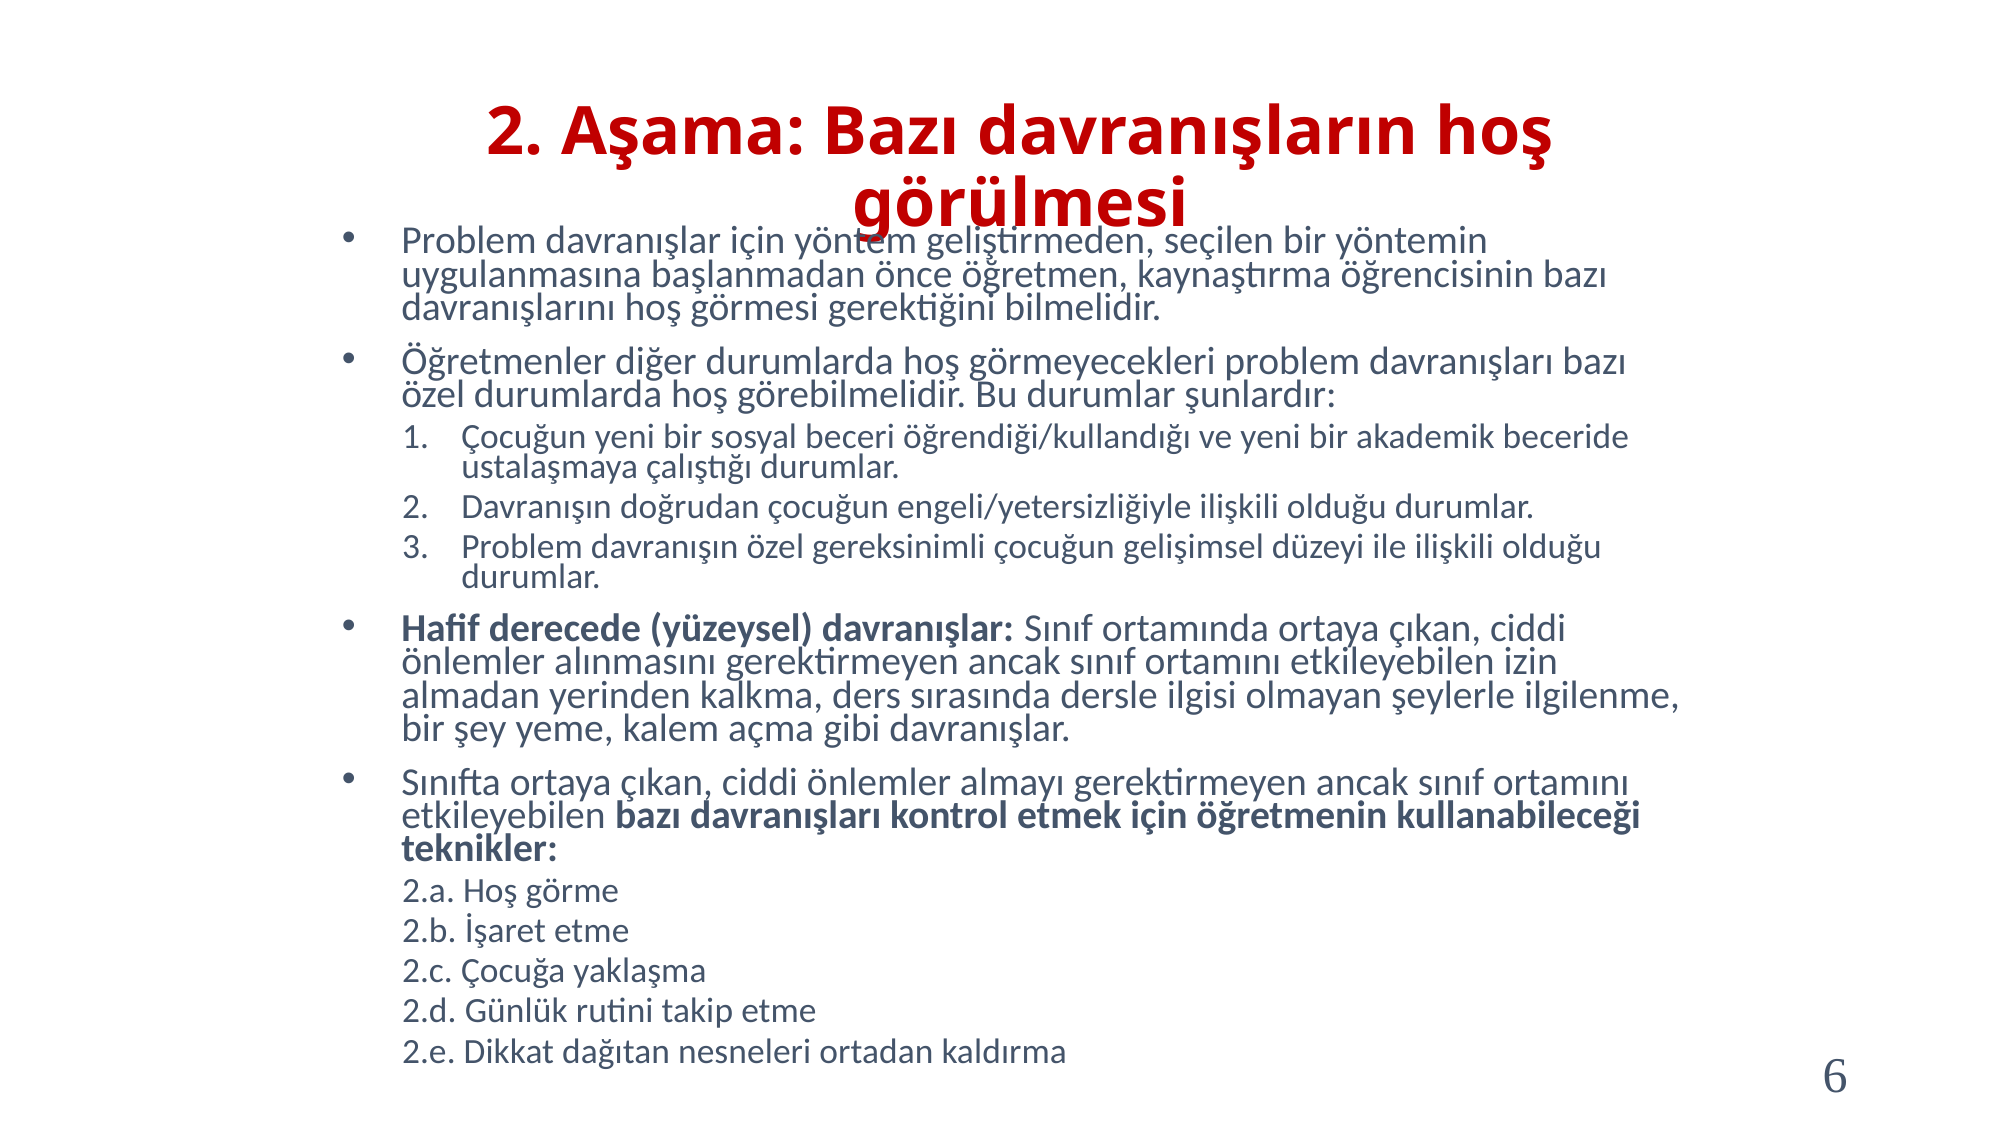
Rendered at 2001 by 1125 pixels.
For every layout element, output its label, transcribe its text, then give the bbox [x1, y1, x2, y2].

footer [662, 1042, 1338, 1103]
slide_number 6 [1412, 1042, 1863, 1103]
list Problem davranışlar için yöntem geliştirmeden, seçilen bir yöntemin uygulanmasına başlanmadan önce öğretmen, kaynaştırma öğrencisinin bazı davranışlarını hoş görmesi gerektiğini bilmelidir. Öğretmenler diğer durumlarda hoş görmeyecekleri problem davranışları bazı özel durumlarda hoş görebilmelidir. Bu durumlar şunlardır: Çocuğun yeni bir sosyal beceri öğrendiği/kullandığı ve yeni bir akademik beceride ustalaşmaya çalıştığı durumlar. Davranışın doğrudan çocuğun engeli/yetersizliğiyle ilişkili olduğu durumlar. Problem davranışın özel gereksinimli çocuğun gelişimsel düzeyi ile ilişkili olduğu durumlar. Hafif derecede (yüzeysel) davranışlar: Sınıf ortamında ortaya çıkan, ciddi önlemler alınmasını gerektirmeyen ancak sınıf ortamını etkileyebilen izin almadan yerinden kalkma, ders sırasında dersle ilgisi olmayan şeylerle ilgilenme, bir şey yeme, kalem açma gibi davranışlar. Sınıfta ortaya çıkan, ciddi önlemler almayı gerektirmeyen ancak sınıf ortamını etkileyebilen bazı davranışları kontrol etmek için öğretmenin kullanabileceği teknikler: 2.a. Hoş görme 2.b. İşaret etme 2.c. Çocuğa yaklaşma 2.d. Günlük rutini takip etme 2.e. Dikkat dağıtan nesneleri ortadan kaldırma [326, 220, 1709, 1083]
title 2. Aşama: Bazı davranışların hoş görülmesi [326, 117, 1715, 220]
